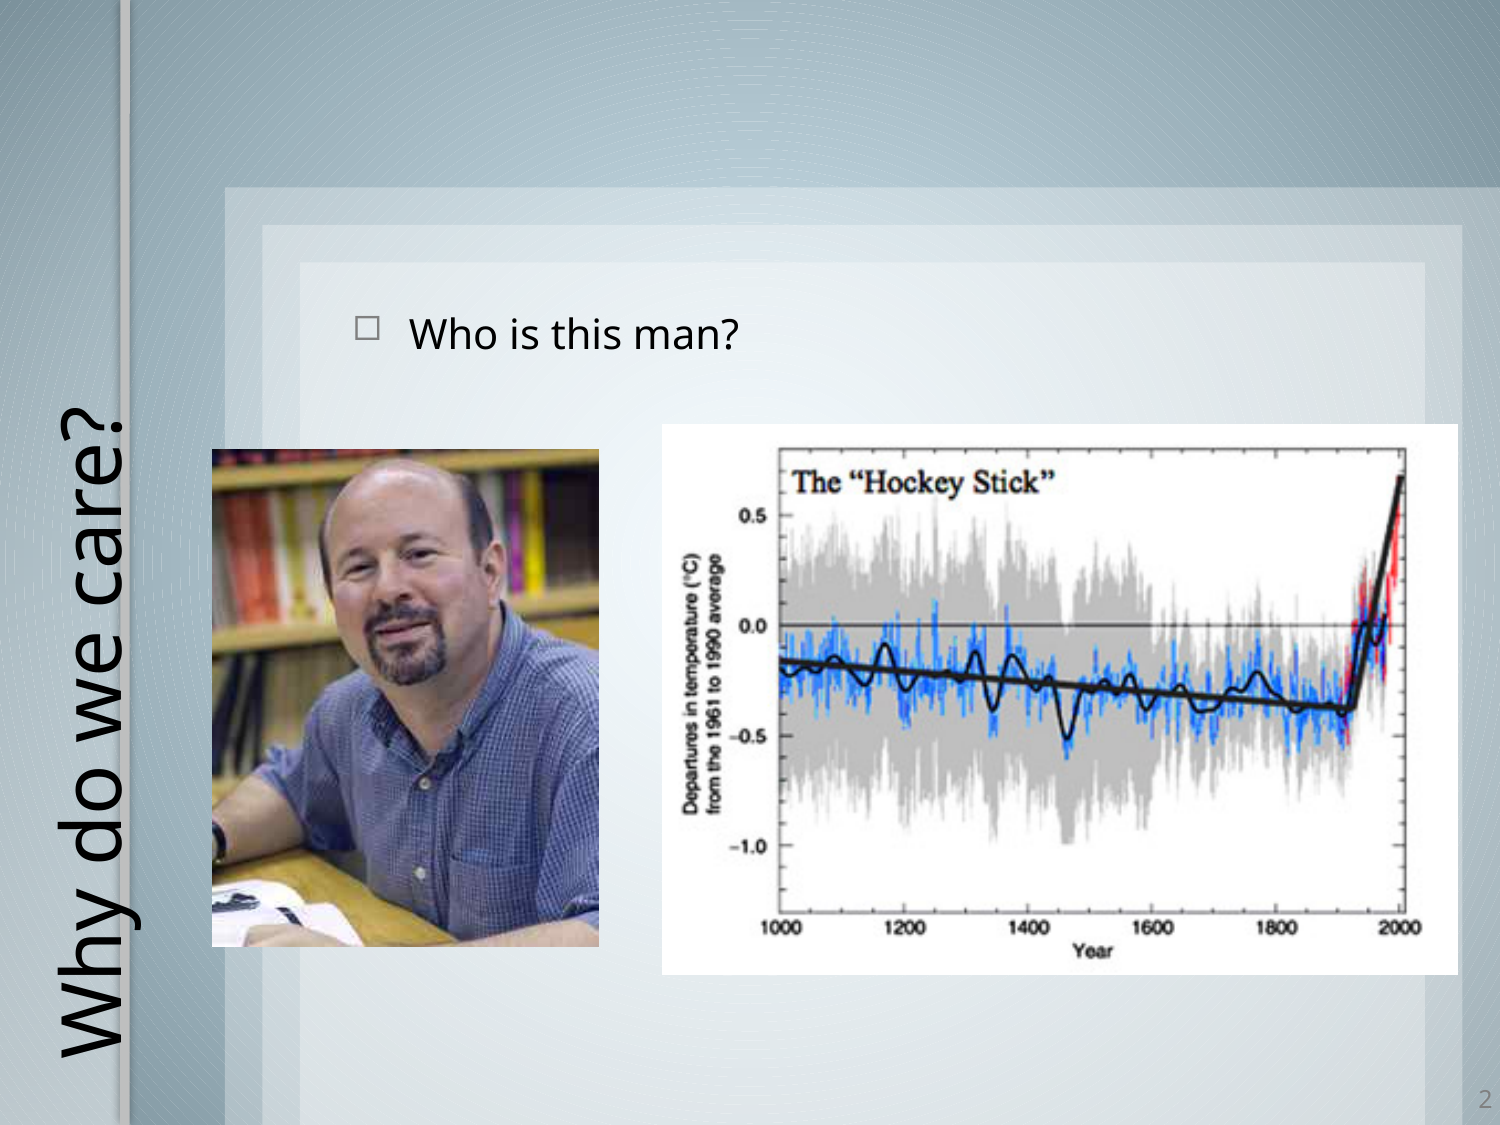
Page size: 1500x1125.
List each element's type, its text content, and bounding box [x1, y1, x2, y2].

picture [661, 423, 1459, 977]
list Who is this man? [337, 299, 1388, 1046]
title Why do we care? [6, 50, 146, 1075]
picture [211, 448, 600, 948]
slide_number 2 [1440, 1078, 1500, 1124]
